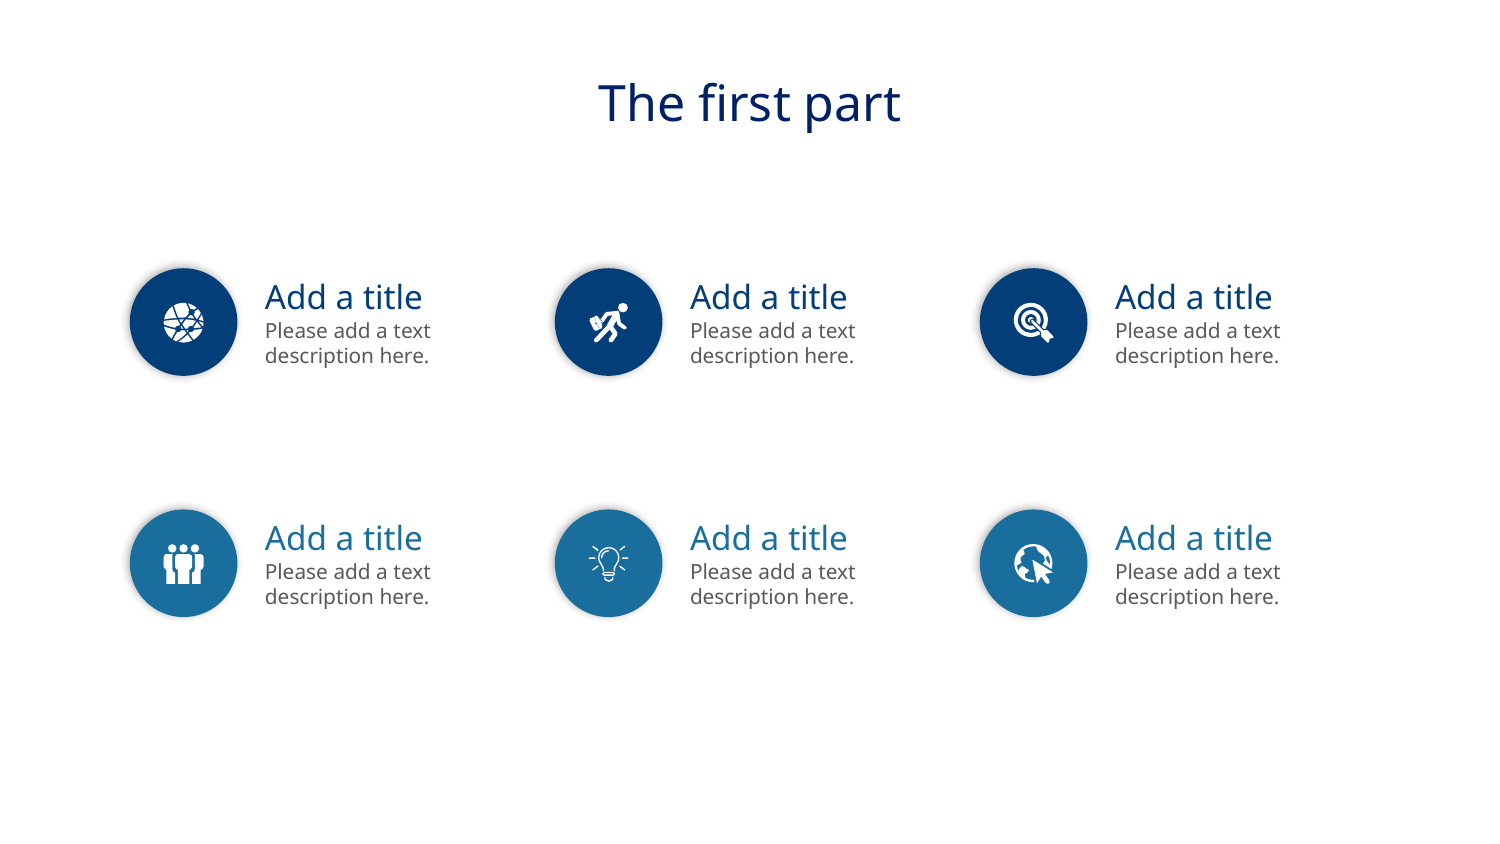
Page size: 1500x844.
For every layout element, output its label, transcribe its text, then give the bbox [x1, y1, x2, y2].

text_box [129, 509, 238, 618]
text_box The first part [549, 67, 951, 136]
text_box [129, 267, 238, 377]
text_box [554, 509, 663, 618]
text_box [554, 267, 663, 377]
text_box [979, 267, 1088, 377]
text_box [689, 275, 974, 344]
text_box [1114, 275, 1417, 344]
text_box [1114, 516, 1417, 585]
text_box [979, 509, 1088, 618]
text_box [689, 516, 974, 585]
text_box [264, 516, 549, 585]
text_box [264, 275, 549, 344]
